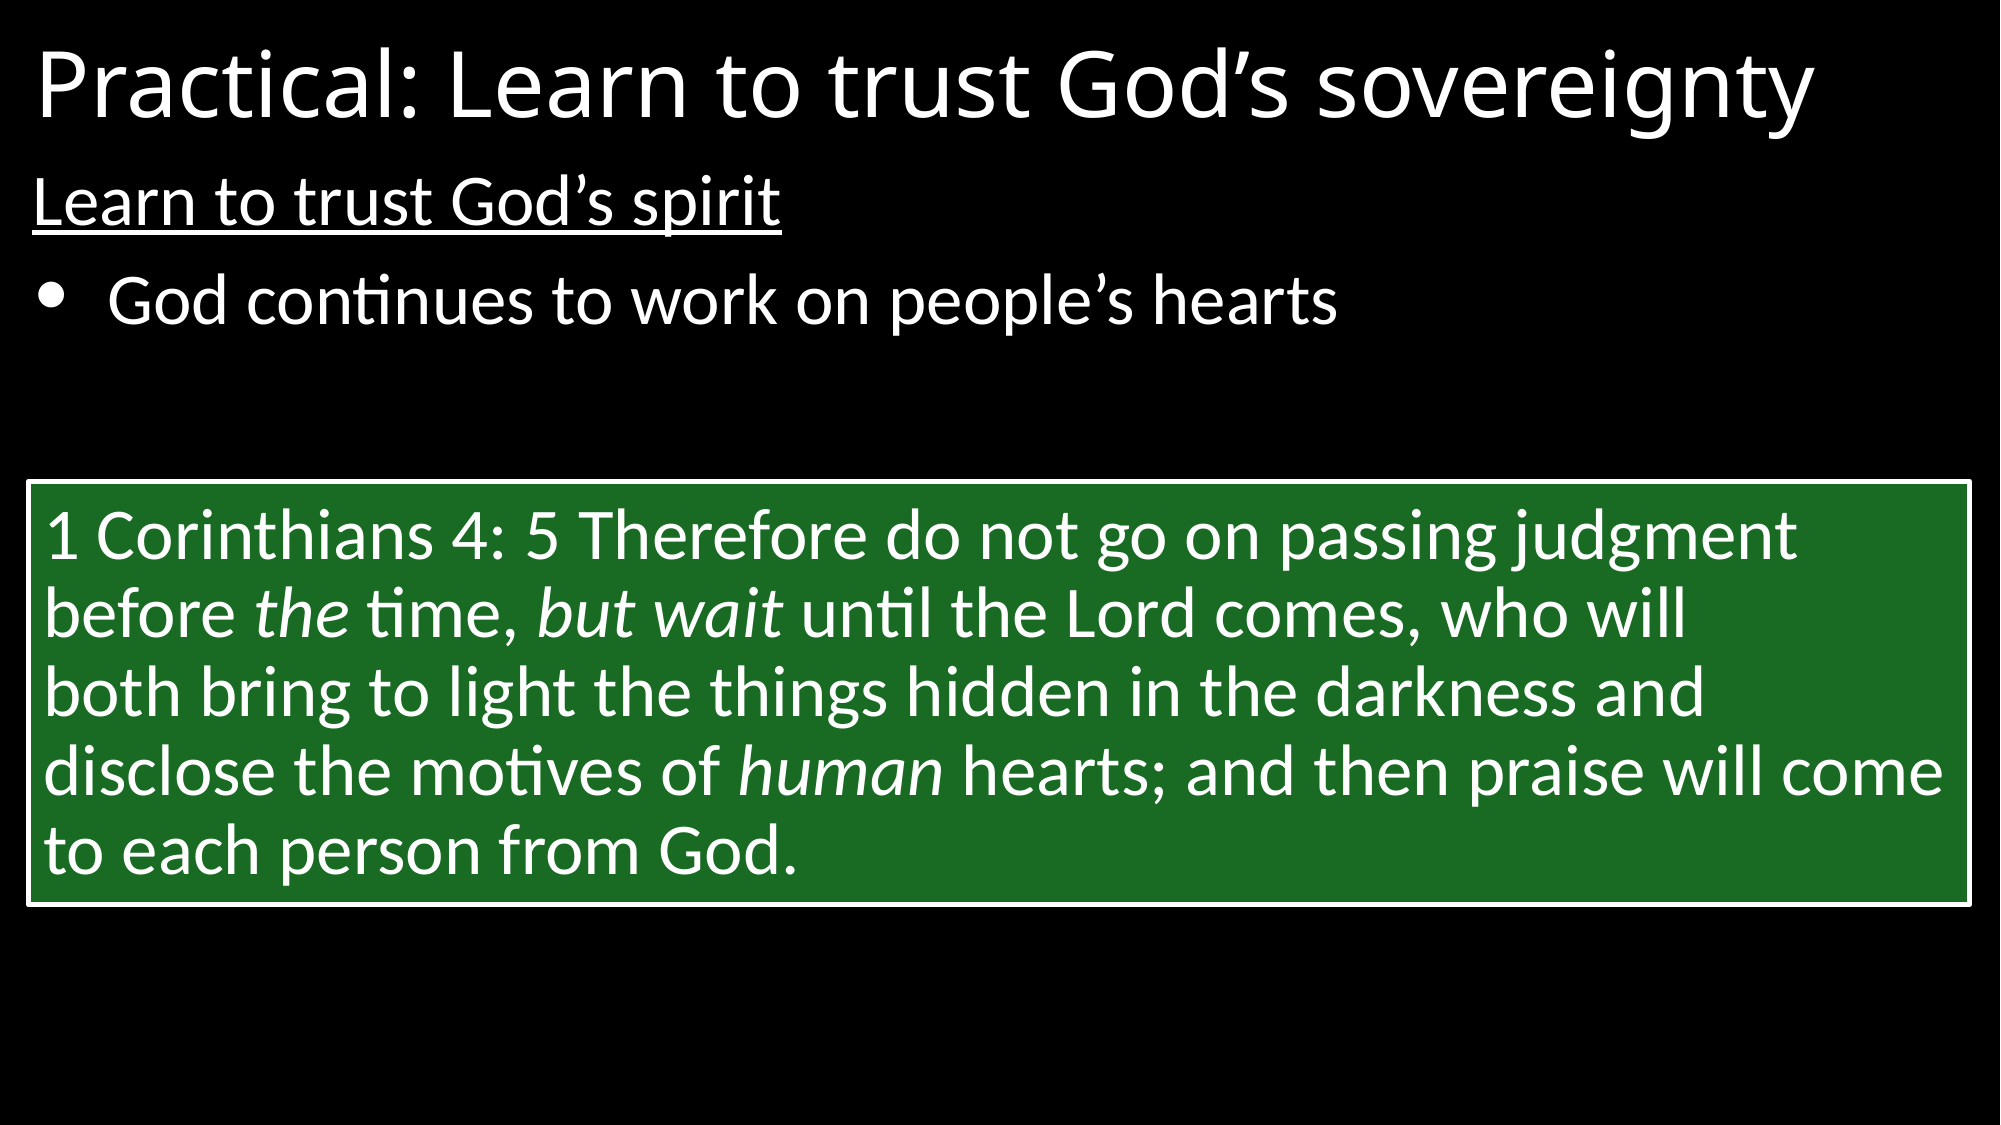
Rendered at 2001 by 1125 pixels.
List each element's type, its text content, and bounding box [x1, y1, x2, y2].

text_box 1 Corinthians 4: 5 Therefore do not go on passing judgment before the time, but wait until the Lord comes, who will both bring to light the things hidden in the darkness and disclose the motives of human hearts; and then praise will come to each person from God. [28, 481, 1970, 905]
list Learn to trust God’s spirit God continues to work on people’s hearts [17, 154, 1981, 652]
title Practical: Learn to trust God’s sovereignty [19, 20, 1983, 155]
